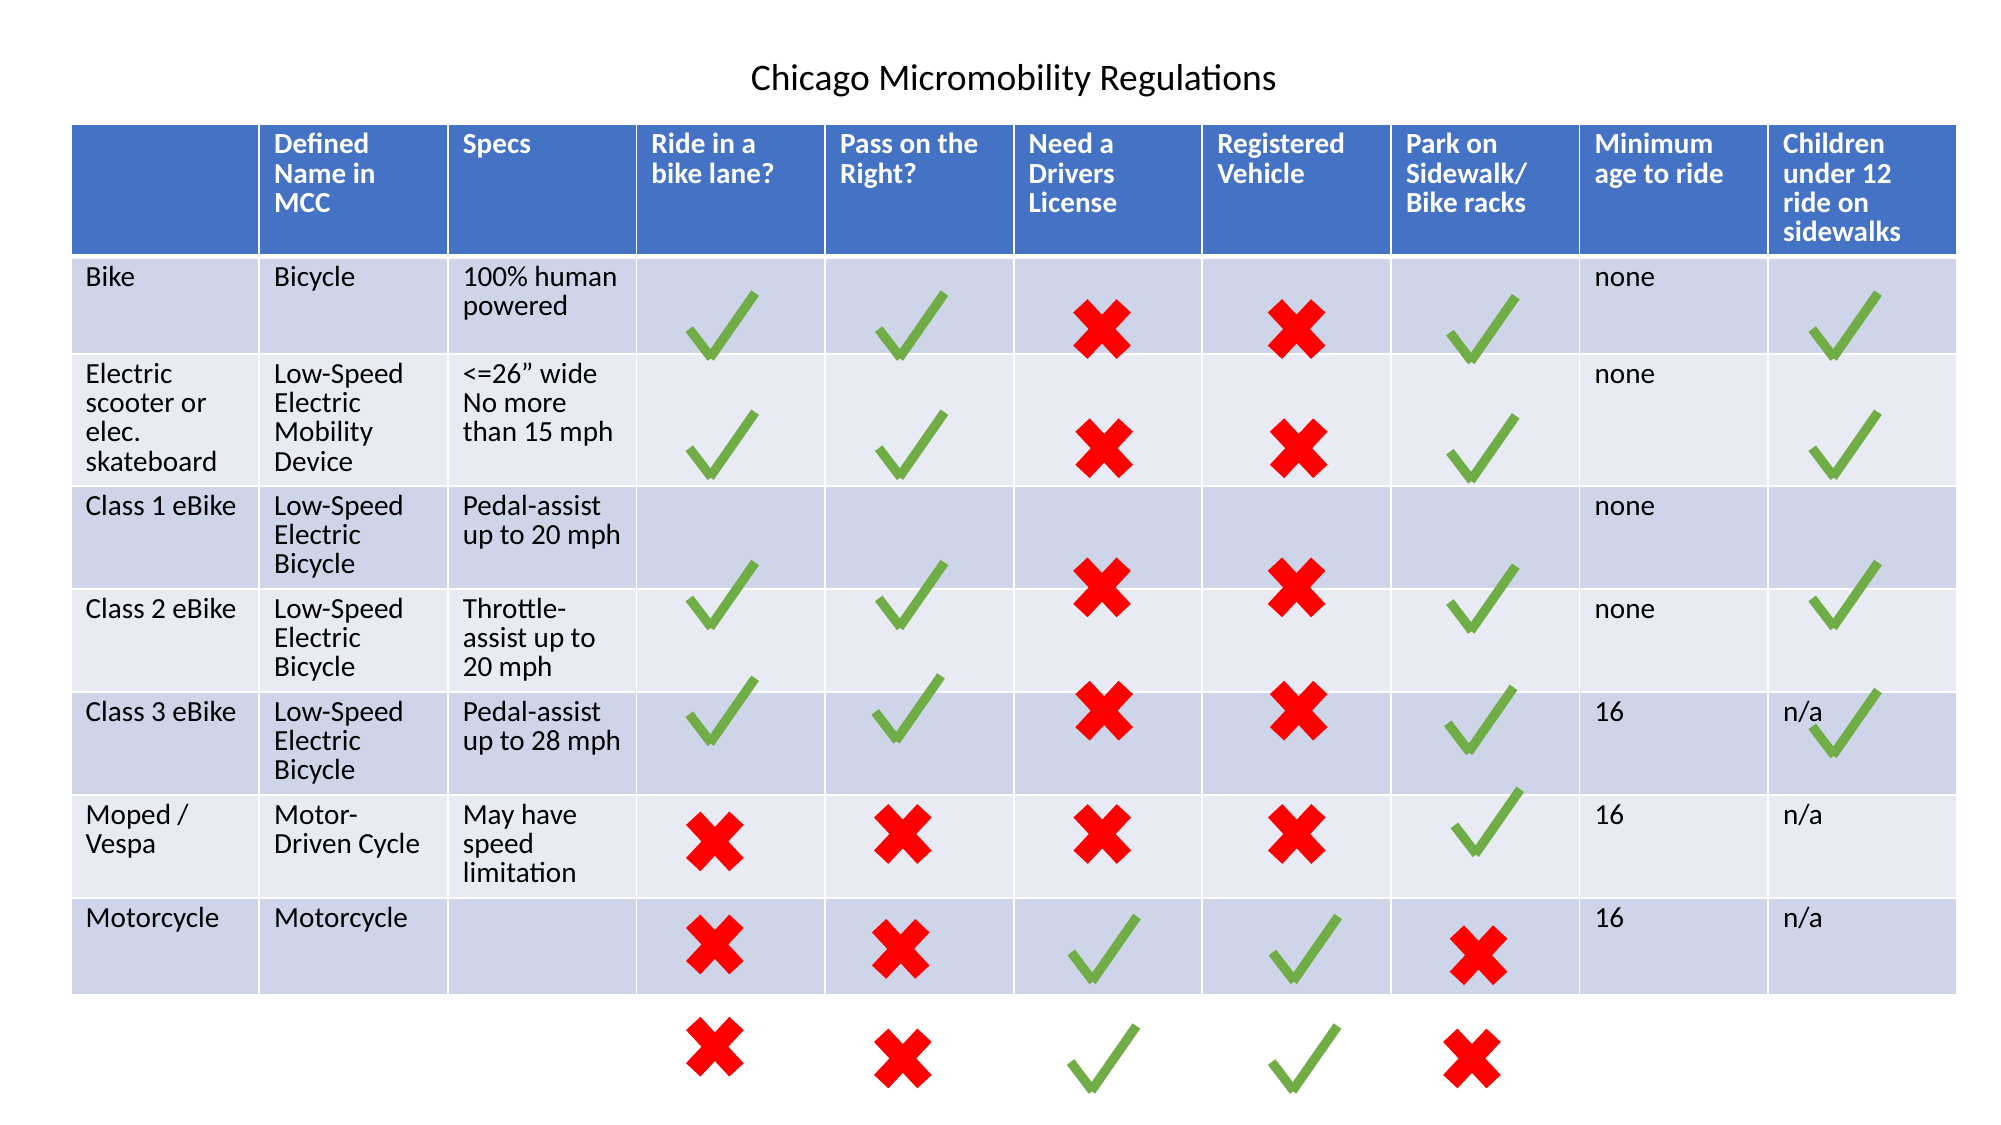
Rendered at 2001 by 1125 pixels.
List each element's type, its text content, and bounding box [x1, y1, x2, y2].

table_header Registered Vehicle [1203, 125, 1390, 254]
table_header Pass on the Right? [826, 125, 1013, 254]
table_cell [637, 487, 824, 588]
table_cell [826, 355, 1013, 485]
text_box [1448, 923, 1509, 987]
table_header Park on Sidewalk/ Bike racks [1392, 125, 1579, 254]
table_cell n/a [1769, 693, 1956, 794]
table_cell [637, 355, 824, 485]
text_box [1073, 679, 1135, 743]
table_cell Low-Speed Electric Mobility Device [260, 355, 447, 485]
table_cell [637, 693, 824, 794]
table_cell Motorcycle [72, 899, 258, 994]
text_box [875, 675, 942, 741]
text_box [1268, 679, 1329, 743]
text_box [878, 293, 945, 358]
table_cell none [1580, 487, 1767, 588]
table_cell [826, 590, 1013, 691]
table_cell [1392, 899, 1579, 994]
table_cell [637, 590, 824, 691]
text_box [1812, 293, 1879, 358]
table_header Ride in a bike lane? [637, 125, 824, 254]
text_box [878, 562, 945, 628]
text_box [1070, 1025, 1137, 1091]
text_box [1071, 297, 1133, 361]
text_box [689, 678, 756, 744]
text_box [1266, 556, 1327, 619]
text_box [1449, 296, 1516, 362]
table_cell [637, 899, 824, 994]
text_box [684, 810, 746, 873]
table_header [72, 125, 258, 254]
table_cell Class 1 eBike [72, 487, 258, 588]
table_cell Low-Speed Electric Bicycle [260, 693, 447, 794]
text_box [1266, 802, 1328, 866]
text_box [878, 412, 945, 478]
table_cell [1769, 259, 1956, 353]
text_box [689, 412, 756, 478]
table_cell Bicycle [260, 259, 447, 353]
table_cell [1203, 487, 1390, 588]
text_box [1449, 566, 1516, 631]
text_box [1268, 416, 1329, 480]
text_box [1812, 562, 1879, 628]
table_cell [1392, 590, 1579, 691]
table_cell [826, 487, 1013, 588]
table_cell [1015, 259, 1201, 353]
table_cell [1015, 899, 1201, 994]
table_cell Pedal-assist up to 28 mph [449, 693, 636, 794]
table_cell [1015, 590, 1201, 691]
table_cell n/a [1769, 899, 1956, 994]
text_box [1454, 789, 1521, 855]
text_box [1812, 690, 1879, 756]
table_cell [637, 796, 824, 897]
text_box [872, 802, 934, 866]
table_cell [1203, 590, 1390, 691]
table_cell [826, 796, 1013, 897]
table_cell 16 [1580, 796, 1767, 897]
text_box [1441, 1027, 1503, 1090]
text_box [1073, 416, 1135, 480]
table_cell [1015, 693, 1201, 794]
table_cell [1015, 355, 1201, 485]
table_cell Low-Speed Electric Bicycle [260, 487, 447, 588]
table_cell [826, 259, 1013, 353]
table_cell Electric scooter or elec. skateboard [72, 355, 258, 485]
table_cell [1203, 899, 1390, 994]
text_box [870, 917, 931, 981]
table_cell <=26” wide No more than 15 mph [449, 355, 636, 485]
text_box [689, 562, 756, 628]
table_header Defined Name in MCC [260, 125, 447, 254]
table_cell [637, 259, 824, 353]
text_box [1449, 415, 1516, 481]
table_cell 100% human powered [449, 259, 636, 353]
table_cell [1769, 355, 1956, 485]
table_header Need a Drivers License [1015, 125, 1201, 254]
table_cell none [1580, 590, 1767, 691]
table_cell Bike [72, 259, 258, 353]
text_box [1071, 556, 1133, 619]
table_cell Motorcycle [260, 899, 447, 994]
text_box [1266, 297, 1327, 361]
table_cell Throttle-assist up to 20 mph [449, 590, 636, 691]
table_cell [1015, 796, 1201, 897]
table_cell [1769, 487, 1956, 588]
table_cell Motor-Driven Cycle [260, 796, 447, 897]
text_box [1071, 916, 1138, 982]
table_header Specs [449, 125, 636, 254]
table_cell [1769, 590, 1956, 691]
table_cell 16 [1580, 899, 1767, 994]
text_box [684, 913, 746, 976]
table_cell Moped / Vespa [72, 796, 258, 897]
text_box [1071, 802, 1133, 866]
table_cell [826, 899, 1013, 994]
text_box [1271, 1025, 1338, 1091]
table_cell [1203, 259, 1390, 353]
table_cell [826, 693, 1013, 794]
table_header Minimum age to ride [1580, 125, 1767, 254]
table_cell Pedal-assist up to 20 mph [449, 487, 636, 588]
table_cell Class 3 eBike [72, 693, 258, 794]
text_box [872, 1027, 934, 1090]
table_cell [1392, 693, 1579, 794]
table_cell none [1580, 355, 1767, 485]
table_cell [449, 899, 636, 994]
table_cell [1015, 487, 1201, 588]
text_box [1272, 916, 1339, 982]
table_cell [1203, 355, 1390, 485]
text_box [1447, 687, 1514, 753]
table_cell [1203, 693, 1390, 794]
table_cell Class 2 eBike [72, 590, 258, 691]
table_cell Low-Speed Electric Bicycle [260, 590, 447, 691]
text_box Chicago Micromobility Regulations [635, 45, 1393, 106]
text_box [684, 1015, 746, 1079]
table_header Children under 12 ride on sidewalks [1769, 125, 1956, 254]
table_cell [1392, 796, 1579, 897]
table_cell [1392, 487, 1579, 588]
table_cell [1203, 796, 1390, 897]
table_cell [1392, 259, 1579, 353]
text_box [689, 293, 756, 358]
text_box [1812, 412, 1879, 478]
table_cell 16 [1580, 693, 1767, 794]
table_cell [1392, 355, 1579, 485]
table_cell none [1580, 259, 1767, 353]
table_cell May have speed limitation [449, 796, 636, 897]
table_cell n/a [1769, 796, 1956, 897]
